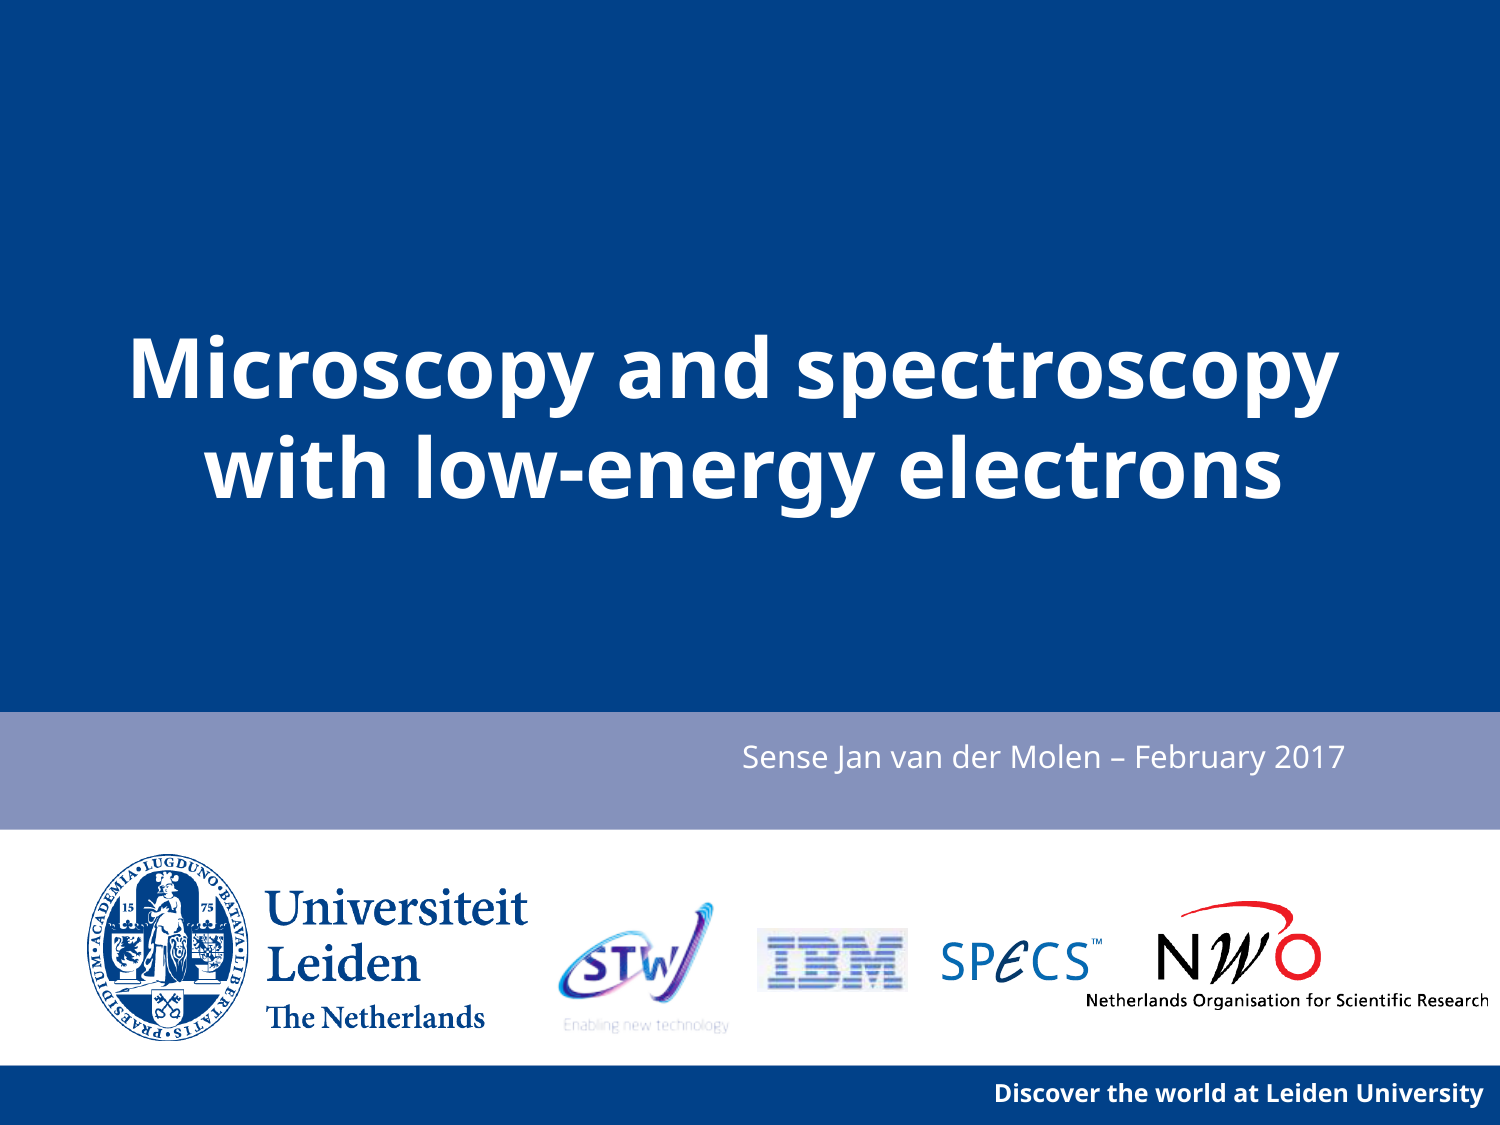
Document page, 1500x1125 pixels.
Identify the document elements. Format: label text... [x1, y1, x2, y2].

list Sense Jan van der Molen – February 2017 [727, 729, 1425, 778]
picture [757, 928, 908, 992]
picture [87, 854, 528, 1041]
title Microscopy and spectroscopy with low-energy electrons [0, 247, 1500, 484]
picture [540, 884, 752, 1070]
picture [940, 901, 1488, 1010]
